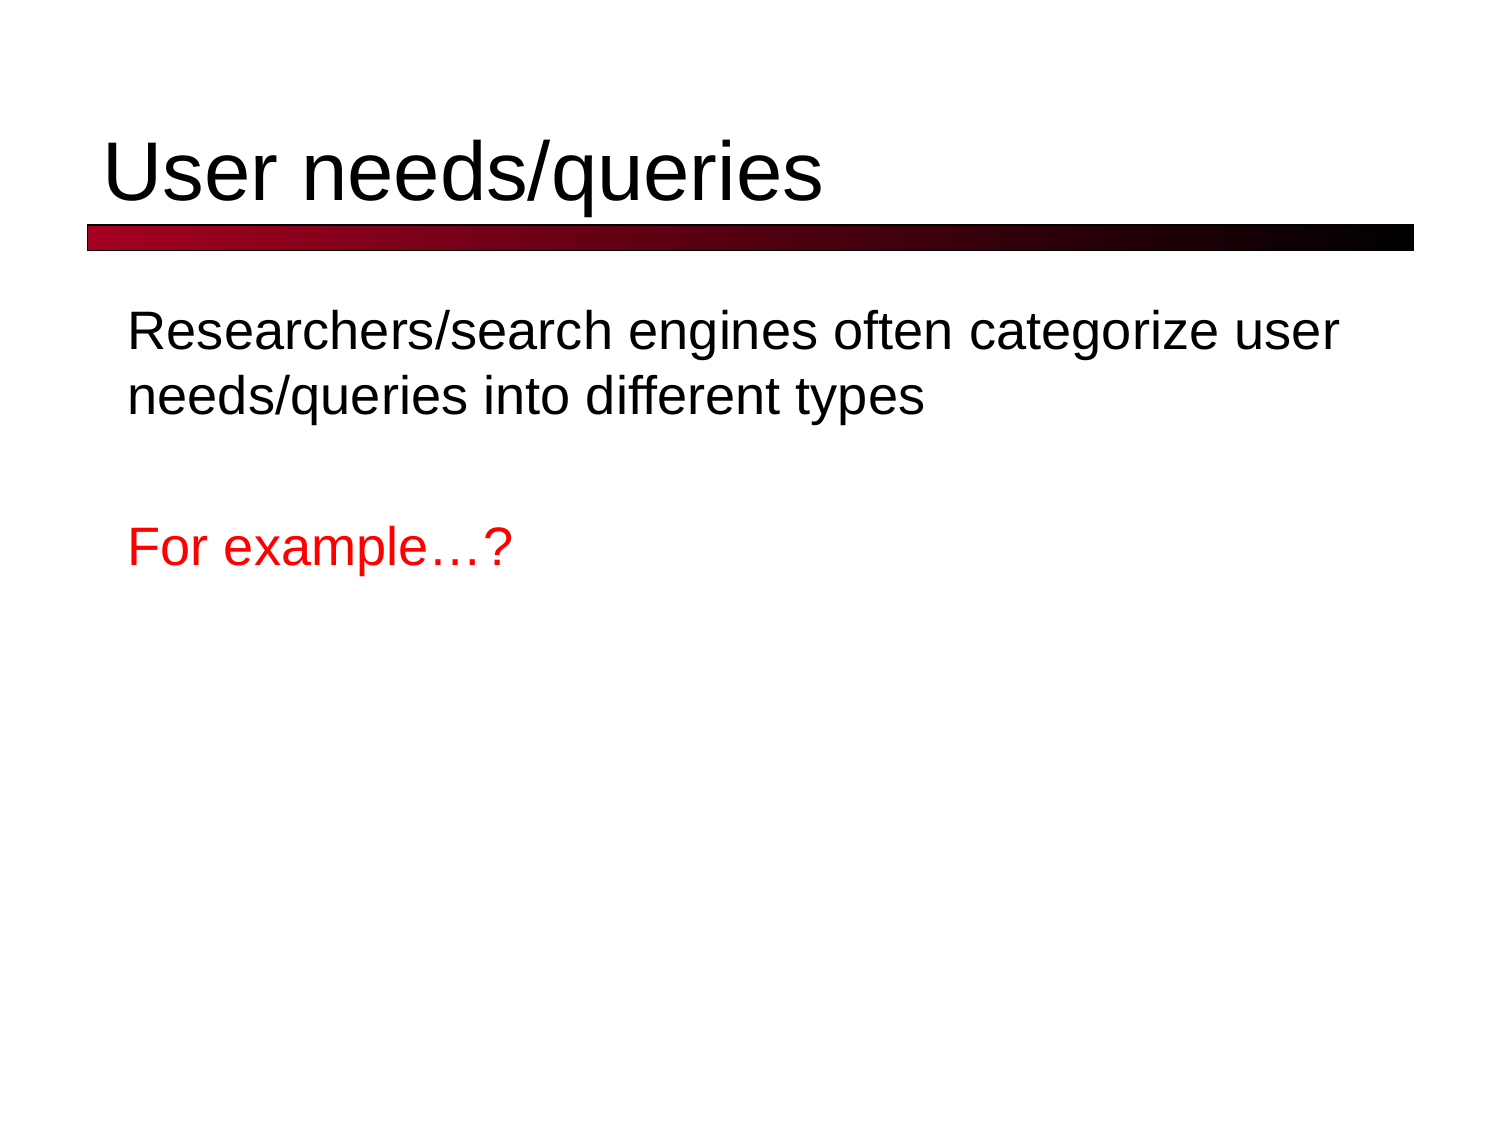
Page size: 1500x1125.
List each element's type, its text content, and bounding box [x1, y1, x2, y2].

list Researchers/search engines often categorize user needs/queries into different types For example…? [112, 287, 1388, 1088]
title User needs/queries [87, 62, 1413, 226]
